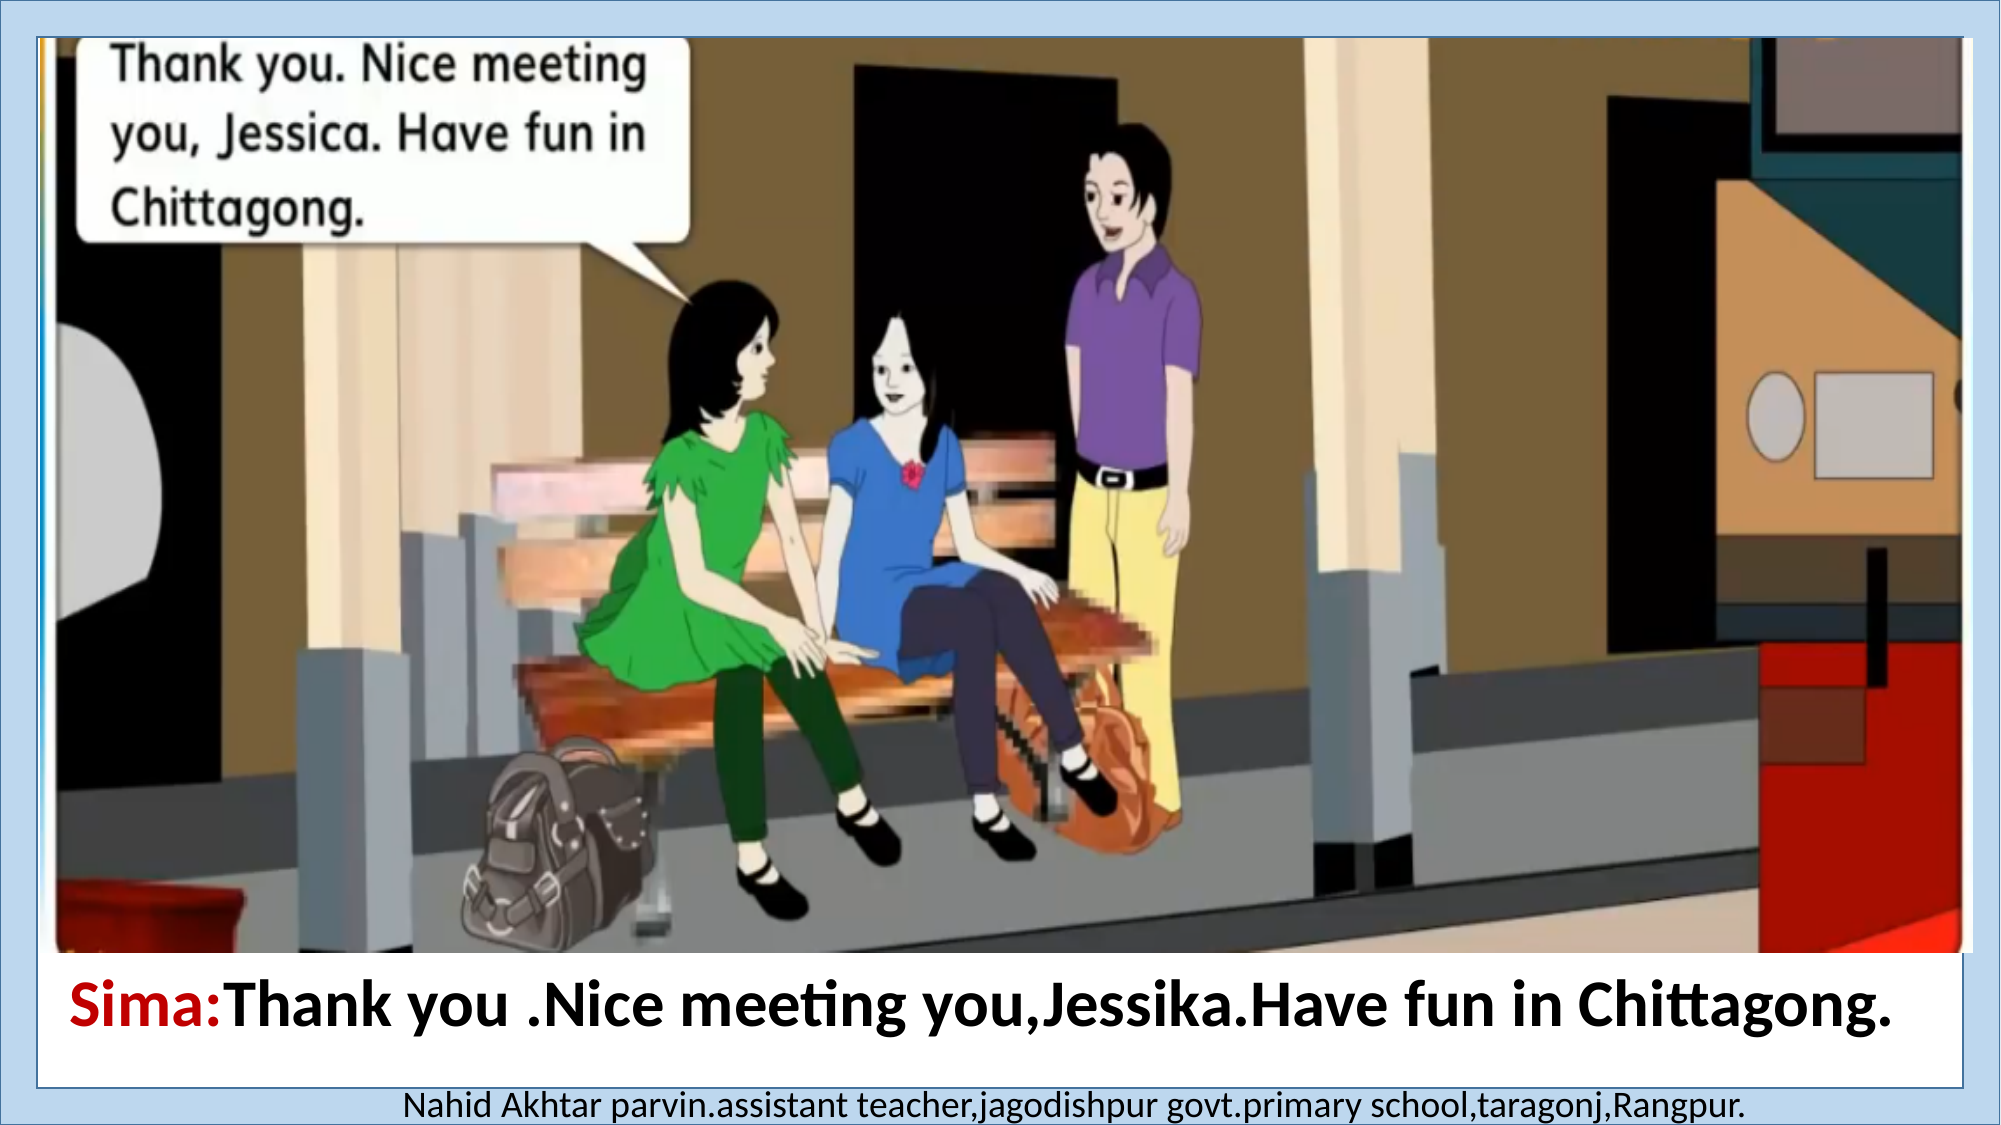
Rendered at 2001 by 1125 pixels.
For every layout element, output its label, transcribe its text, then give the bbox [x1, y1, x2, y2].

text_box Sima:Thank you .Nice meeting you,Jessika.Have fun in Chittagong. [54, 953, 1966, 1047]
picture [40, 38, 1973, 953]
